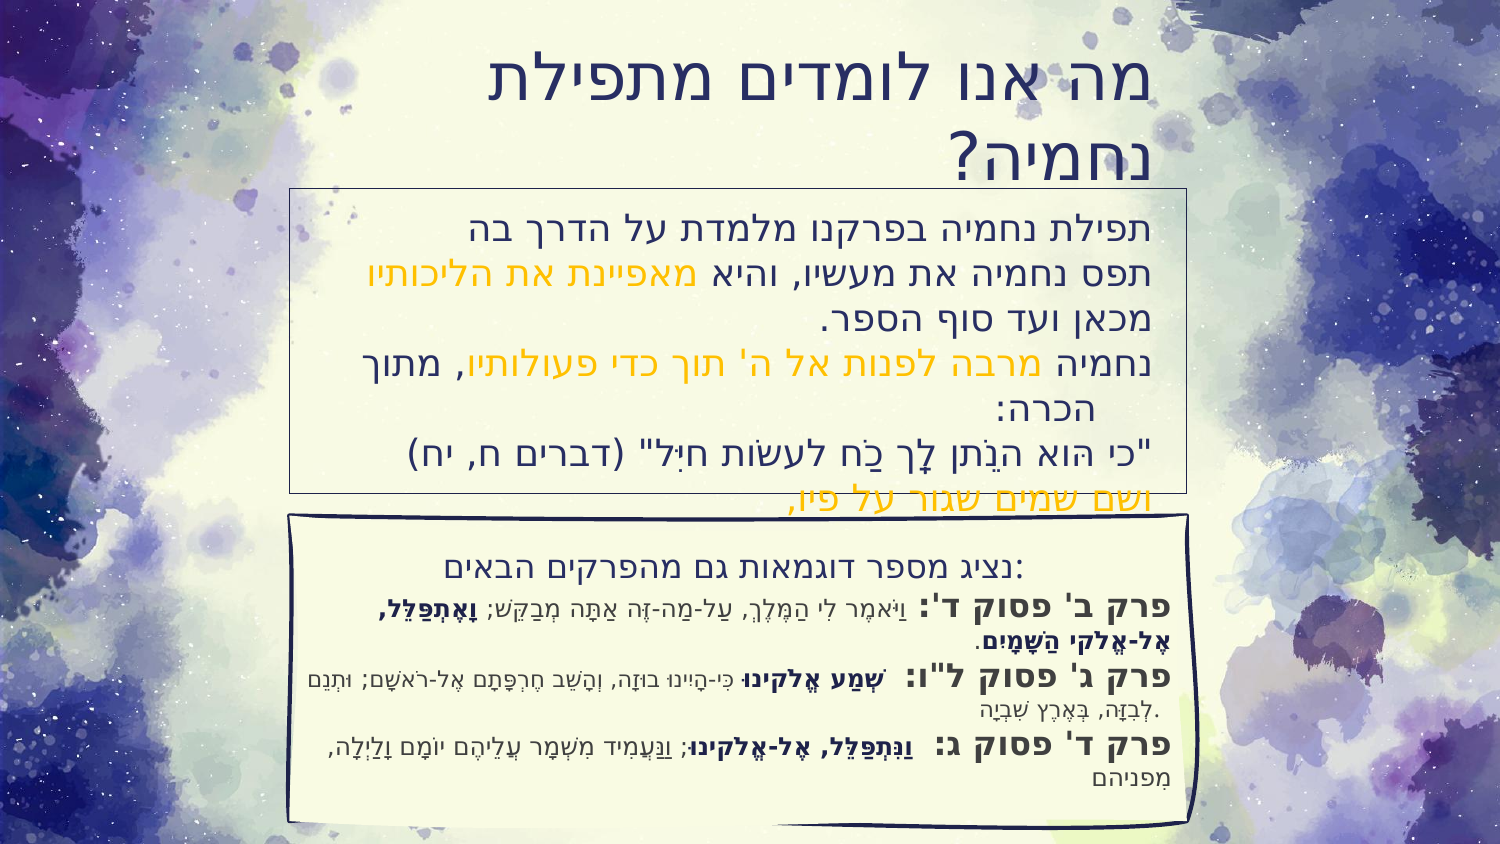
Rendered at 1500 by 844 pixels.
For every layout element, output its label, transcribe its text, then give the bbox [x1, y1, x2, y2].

title מה אנו לומדים מתפילת נחמיה? [313, 39, 1171, 188]
subtitle תפילת נחמיה בפרקנו מלמדת על הדרך בה תפס נחמיה את מעשיו, והיא מאפיינת את הליכותיו מכאן ועד סוף הספר. נחמיה מרבה לפנות אל ה' תוך כדי פעולותיו, מתוך הכרה: "כי הּוא הנֵֹתן לְָך כַֹח לעשֹות חיִּל" (דברים ח, יח) ושם שמים שגור על פיו, [289, 188, 1187, 494]
picture [0, 0, 1500, 844]
text_box נציג מספר דוגמאות גם מהפרקים הבאים: פרק ב' פסוק ד': וַיֹּאמֶר לִי הַמֶּלֶךְ, עַל-מַה-זֶּה אַתָּה מְבַקֵּשׁ; וָאֶתְפַּלֵּל, אֶל-אֱלֹקי הַשָּׁמָיִם. פרק ג' פסוק ל"ו: שְׁמַע אֱלֹקינוּ כִּי-הָיִינוּ בוּזָה, וְהָשֵׁב חֶרְפָּתָם אֶל-רֹאשָׁם; וּתְנֵם לְבִזָּה, בְּאֶרֶץ שִׁבְיָה. פרק ד' פסוק ג: וַנִּתְפַּלֵּל, אֶל-אֱלֹקינוּ; וַנַּעֲמִיד מִשְׁמָר עֲלֵיהֶם יוֹמָם וָלַיְלָה, מִפניהם [285, 513, 1200, 831]
